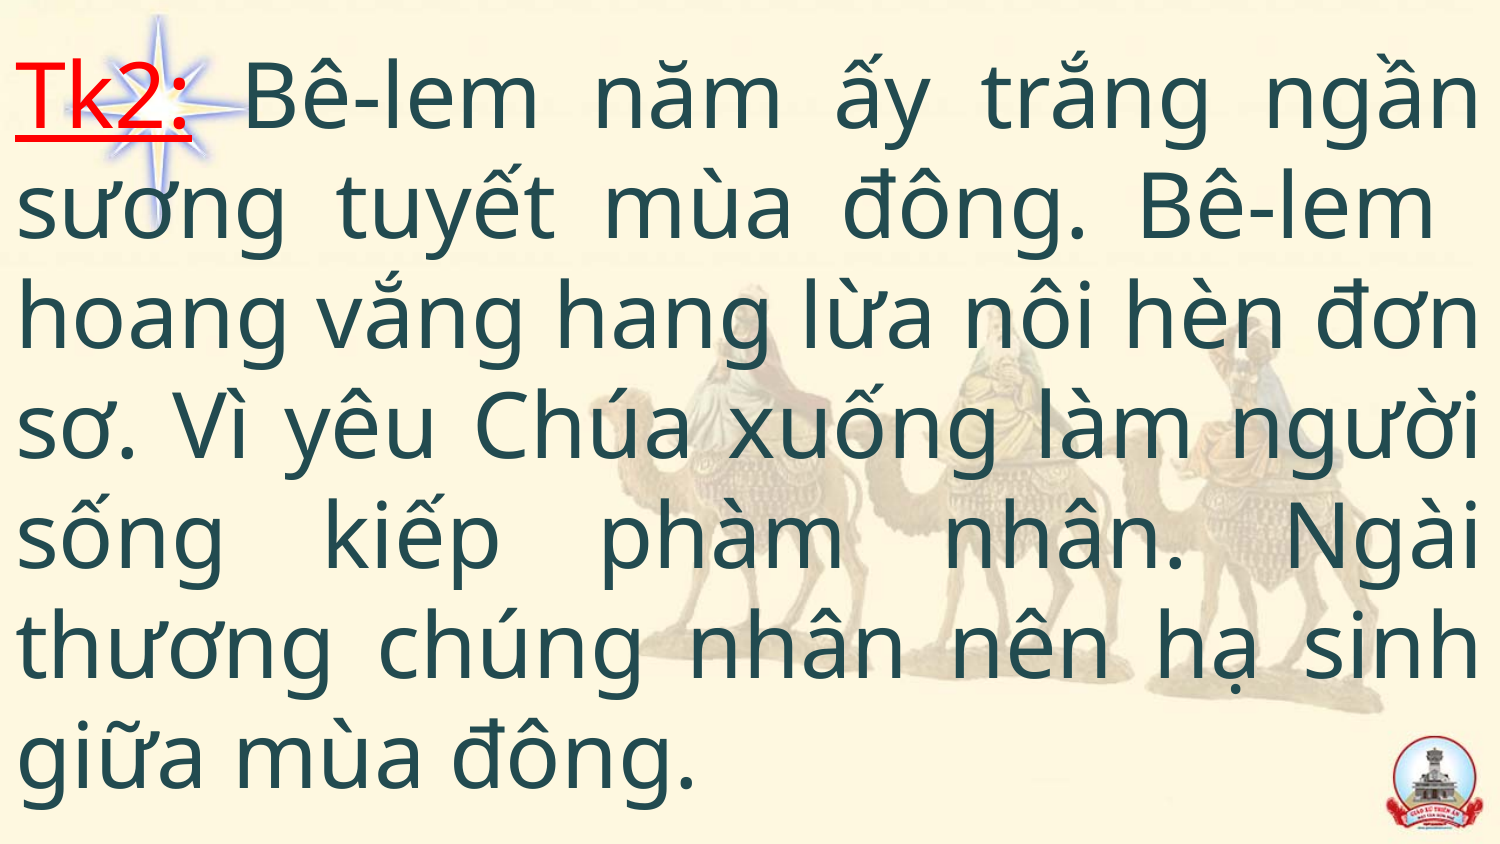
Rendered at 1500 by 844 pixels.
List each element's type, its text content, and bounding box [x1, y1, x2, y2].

title Tk2: Bê-lem năm ấy trắng ngần sương tuyết mùa đông. Bê-lem hoang vắng hang lừa nôi hèn đơn sơ. Vì yêu Chúa xuống làm người sống kiếp phàm nhân. Ngài thương chúng nhân nên hạ sinh giữa mùa đông. [0, 0, 1500, 844]
